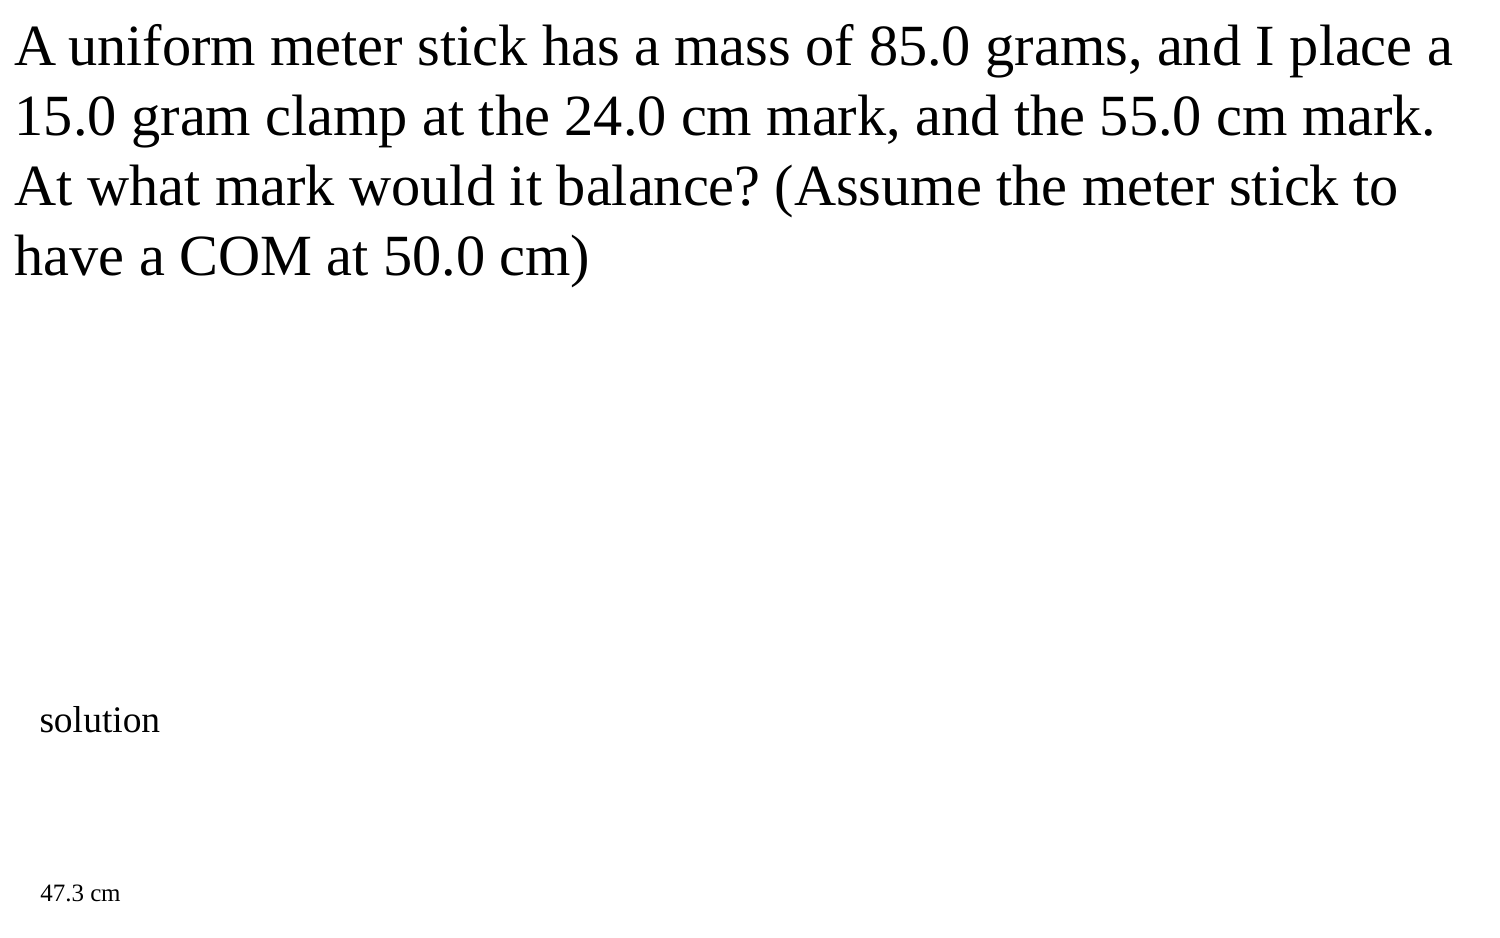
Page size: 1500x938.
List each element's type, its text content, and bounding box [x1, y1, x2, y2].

text_box solution [24, 687, 1450, 748]
text_box 47.3 cm [25, 868, 136, 914]
text_box A uniform meter stick has a mass of 85.0 grams, and I place a 15.0 gram clamp at the 24.0 cm mark, and the 55.0 cm mark. At what mark would it balance? (Assume the meter stick to have a COM at 50.0 cm) [0, 0, 1500, 295]
